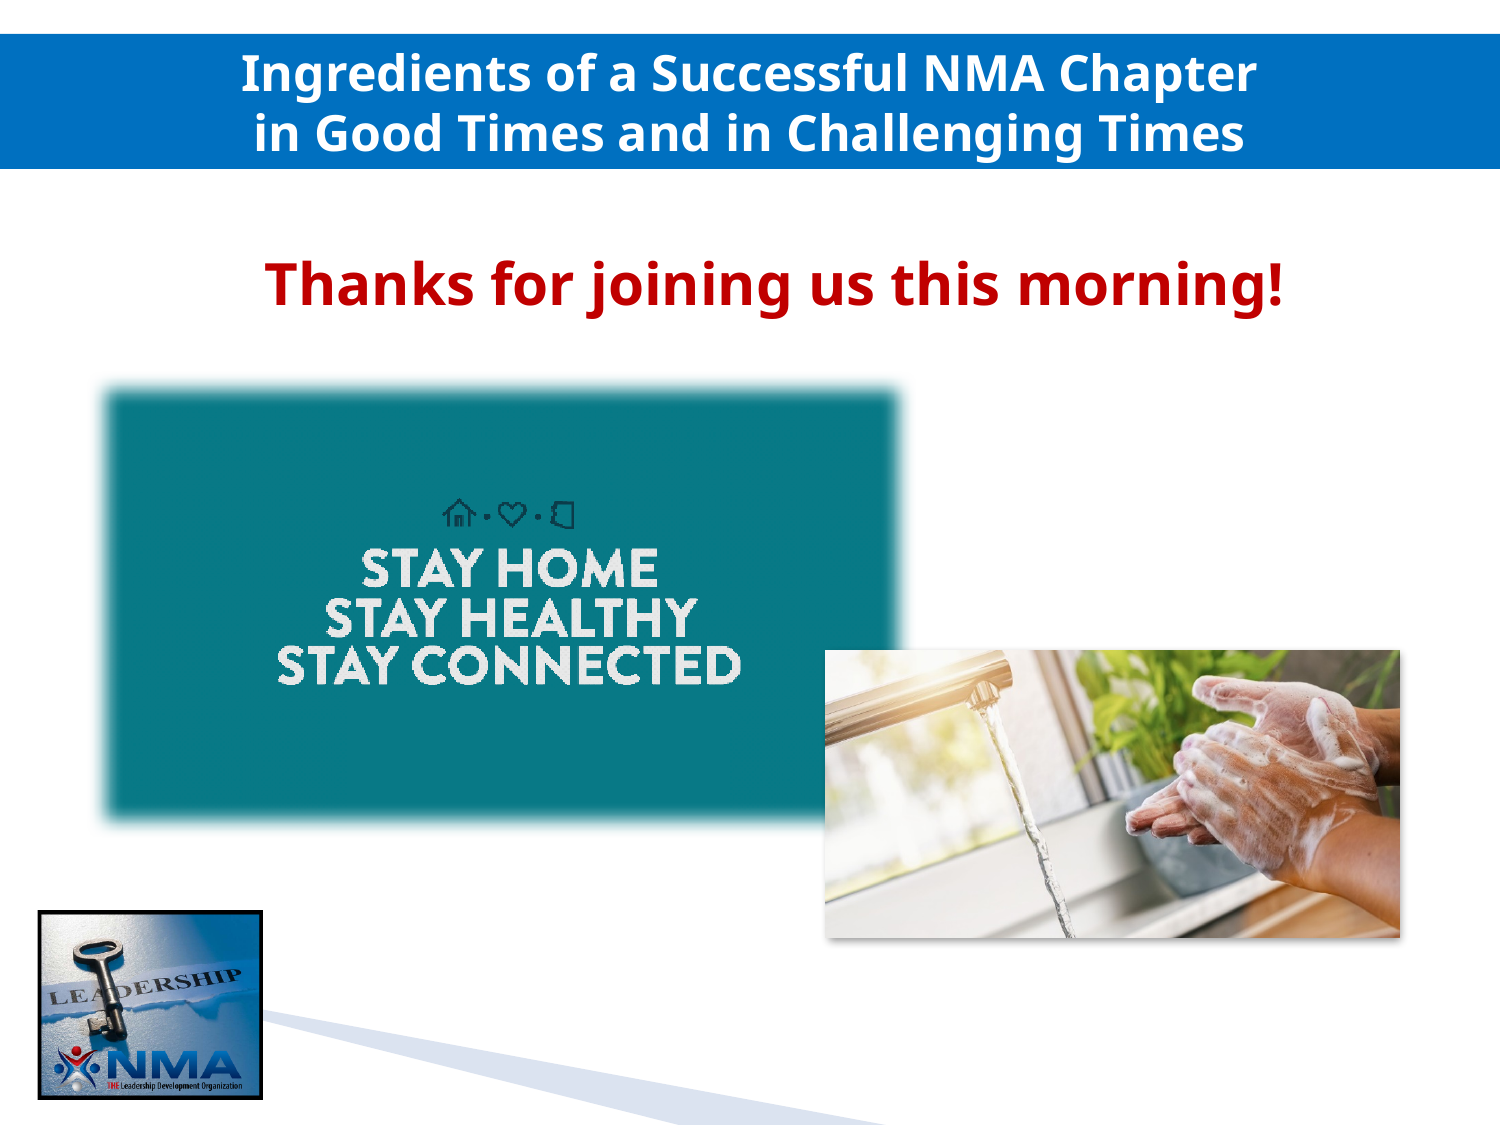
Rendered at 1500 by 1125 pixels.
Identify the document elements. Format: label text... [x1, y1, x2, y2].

text_box Thanks for joining us this morning! [249, 239, 1313, 324]
text_box Ingredients of a Successful NMA Chapter in Good Times and in Challenging Times [0, 33, 1500, 169]
picture [37, 910, 263, 1100]
picture [87, 371, 1400, 938]
